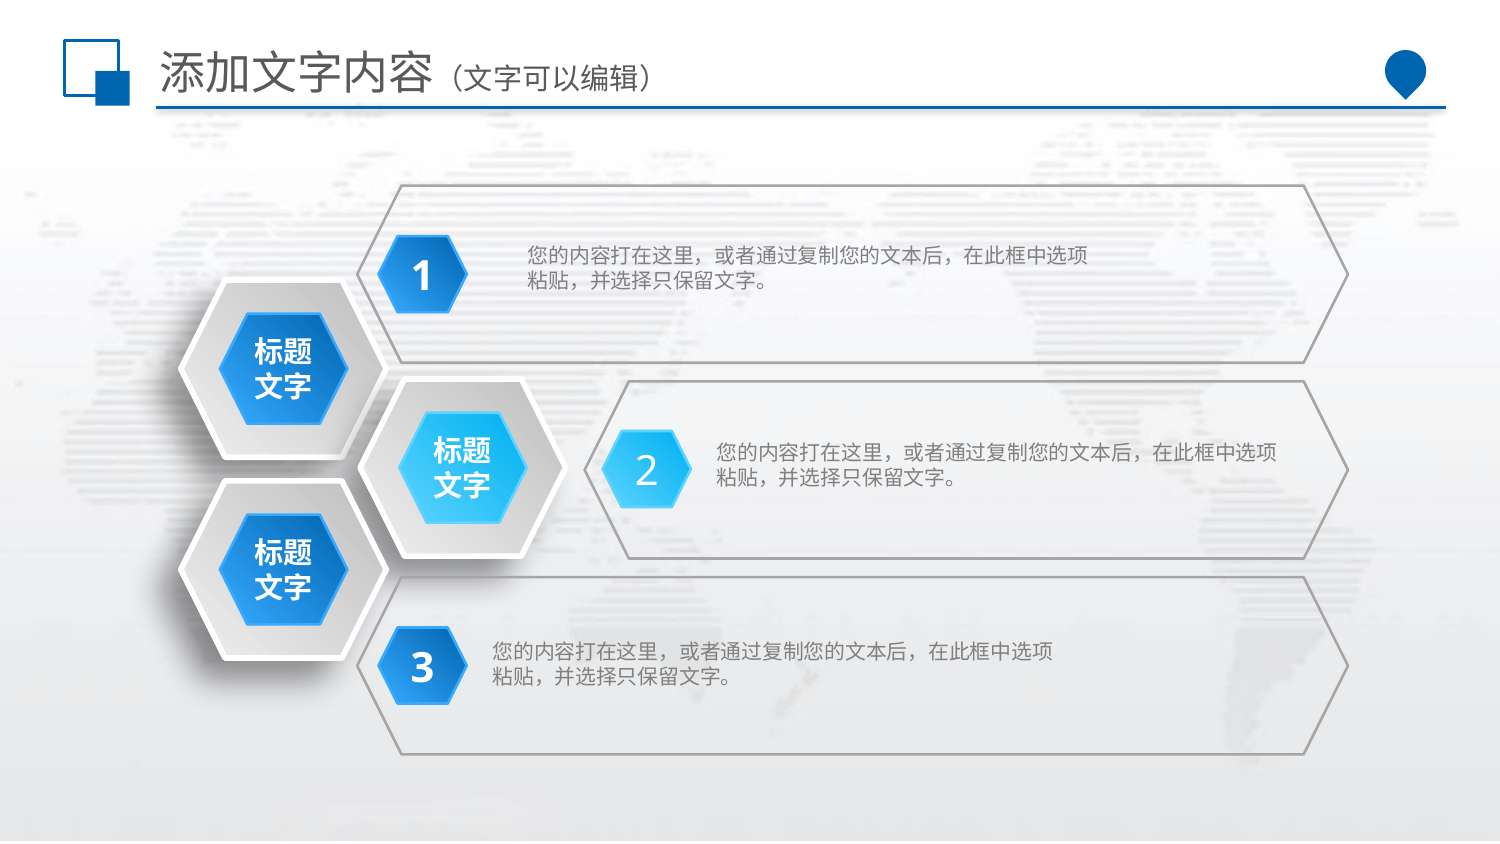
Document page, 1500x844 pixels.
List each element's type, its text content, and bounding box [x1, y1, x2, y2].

title 添加文字内容（文字可以编辑） [148, 43, 1117, 99]
text_box 您的内容打在这里，或者通过复制您的文本后，在此框中选项粘贴，并选择只保留文字。 [696, 429, 1317, 500]
text_box [358, 376, 568, 559]
picture [0, 0, 1500, 841]
slide_number [1305, 45, 1500, 96]
text_box [582, 379, 1350, 561]
text_box 标题 文字 [217, 311, 350, 426]
text_box 标题 文字 [217, 512, 350, 627]
text_box [355, 575, 1350, 757]
text_box [355, 183, 1350, 365]
text_box 标题 文字 [397, 410, 529, 525]
text_box [178, 278, 389, 460]
text_box [178, 478, 389, 661]
